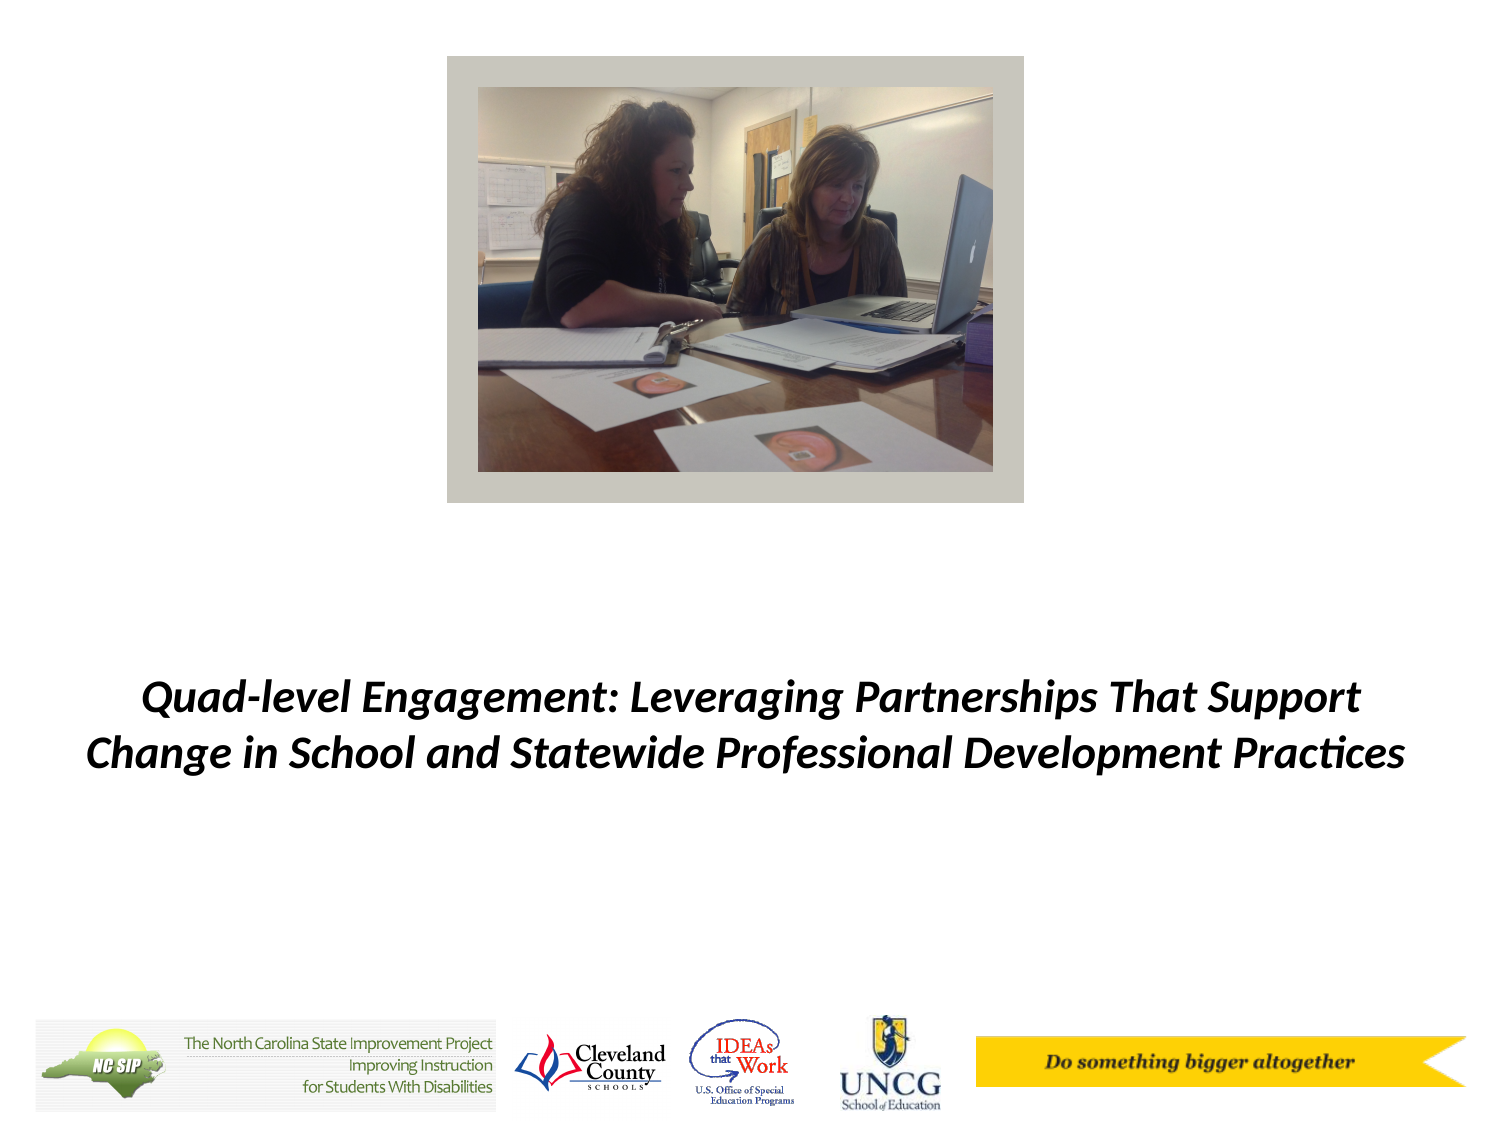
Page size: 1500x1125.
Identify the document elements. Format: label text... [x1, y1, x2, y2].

title Quad-level Engagement: Leveraging Partnerships That Support Change in School and Statewide Professional Development Practices [58, 629, 1446, 871]
picture [840, 1015, 941, 1111]
picture [512, 1017, 671, 1121]
picture [477, 86, 994, 473]
picture [689, 1019, 794, 1106]
picture [35, 1019, 496, 1112]
